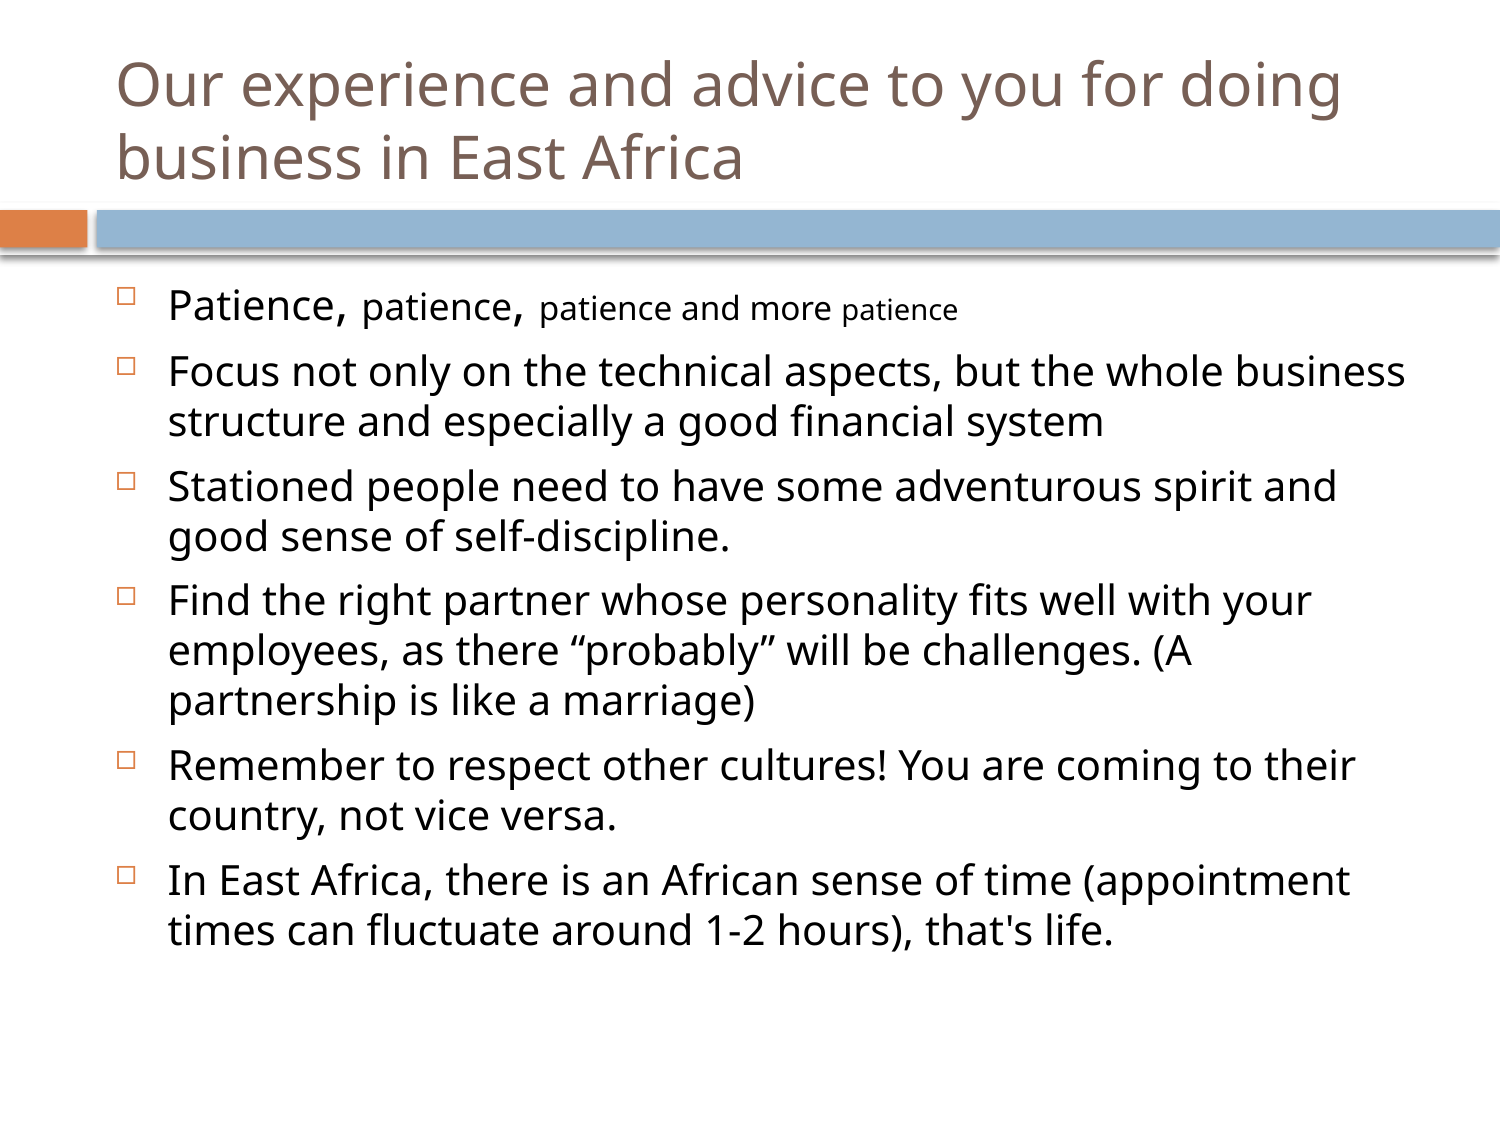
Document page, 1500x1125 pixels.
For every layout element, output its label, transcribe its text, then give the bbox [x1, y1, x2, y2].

list Patience, patience, patience and more patience Focus not only on the technical aspects, but the whole business structure and especially a good financial system Stationed people need to have some adventurous spirit and good sense of self-discipline. Find the right partner whose personality fits well with your employees, as there “probably” will be challenges. (A partnership is like a marriage) Remember to respect other cultures! You are coming to their country, not vice versa. In East Africa, there is an African sense of time (appointment times can fluctuate around 1-2 hours), that's life. [100, 262, 1438, 1000]
title Our experience and advice to you for doing business in East Africa [100, 37, 1438, 200]
